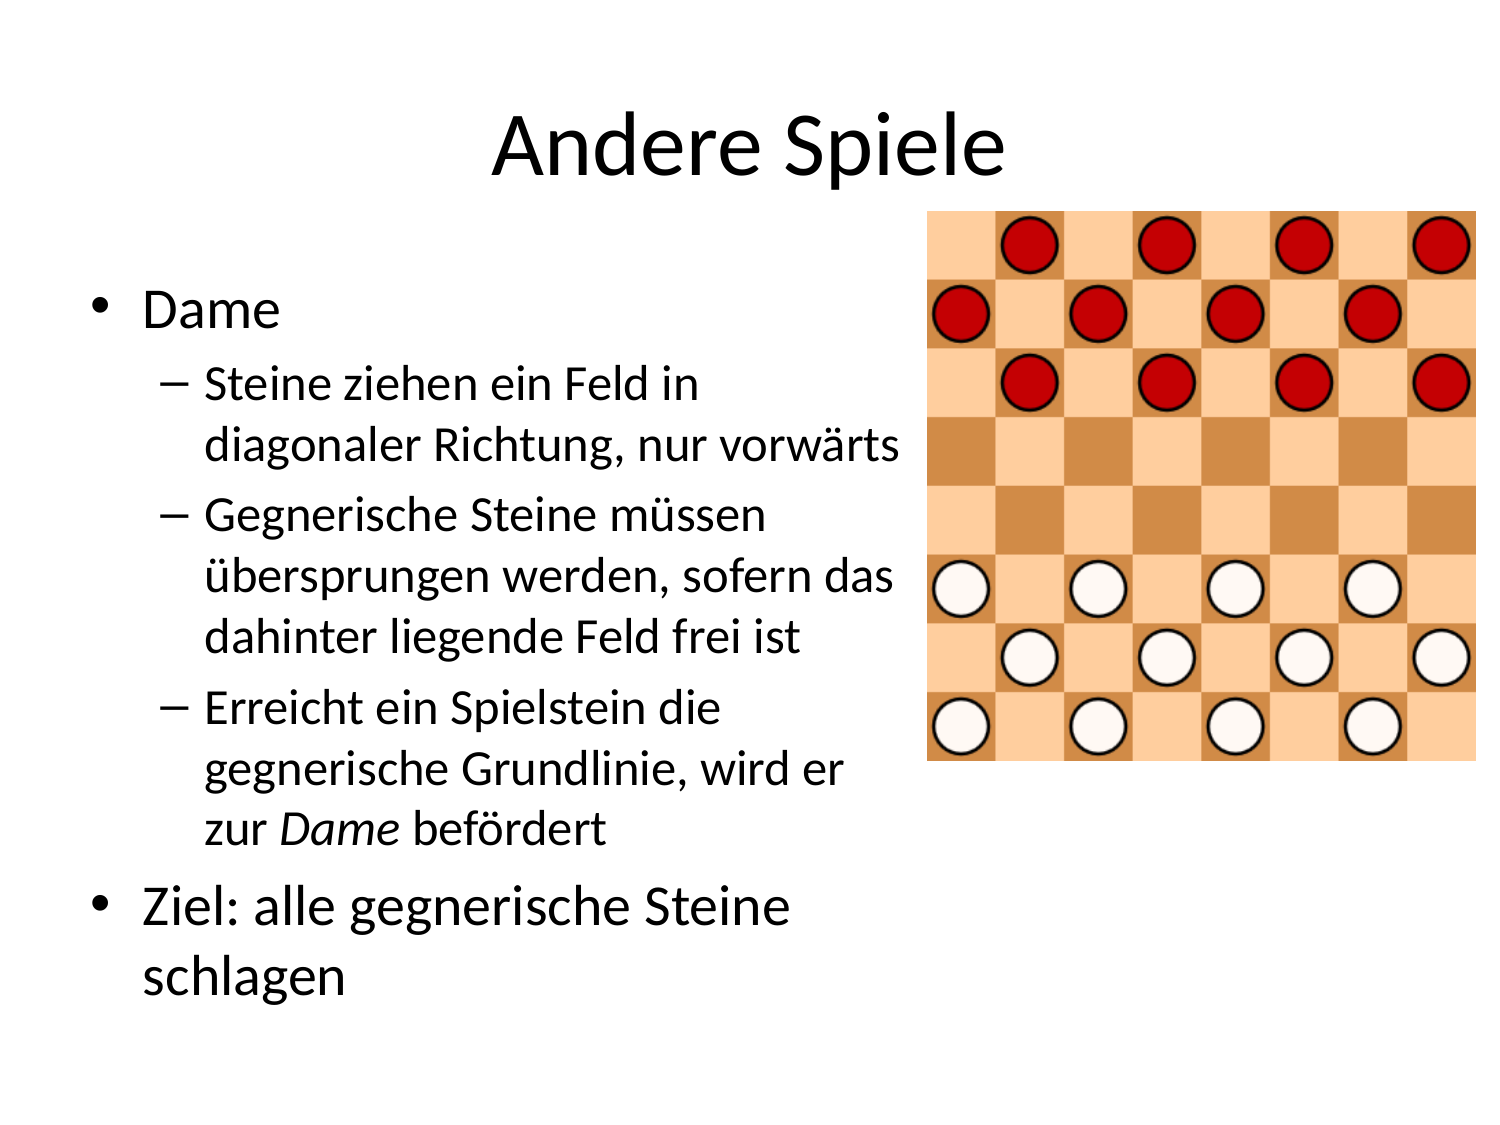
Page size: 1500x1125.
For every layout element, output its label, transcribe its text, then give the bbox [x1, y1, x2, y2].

list Dame Steine ziehen ein Feld in diagonaler Richtung, nur vorwärts Gegnerische Steine müssen übersprungen werden, sofern das dahinter liegende Feld frei ist Erreicht ein Spielstein die gegnerische Grundlinie, wird er zur Dame befördert Ziel: alle gegnerische Steine schlagen [75, 262, 917, 1040]
picture [927, 211, 1476, 761]
title Andere Spiele [75, 45, 1425, 233]
